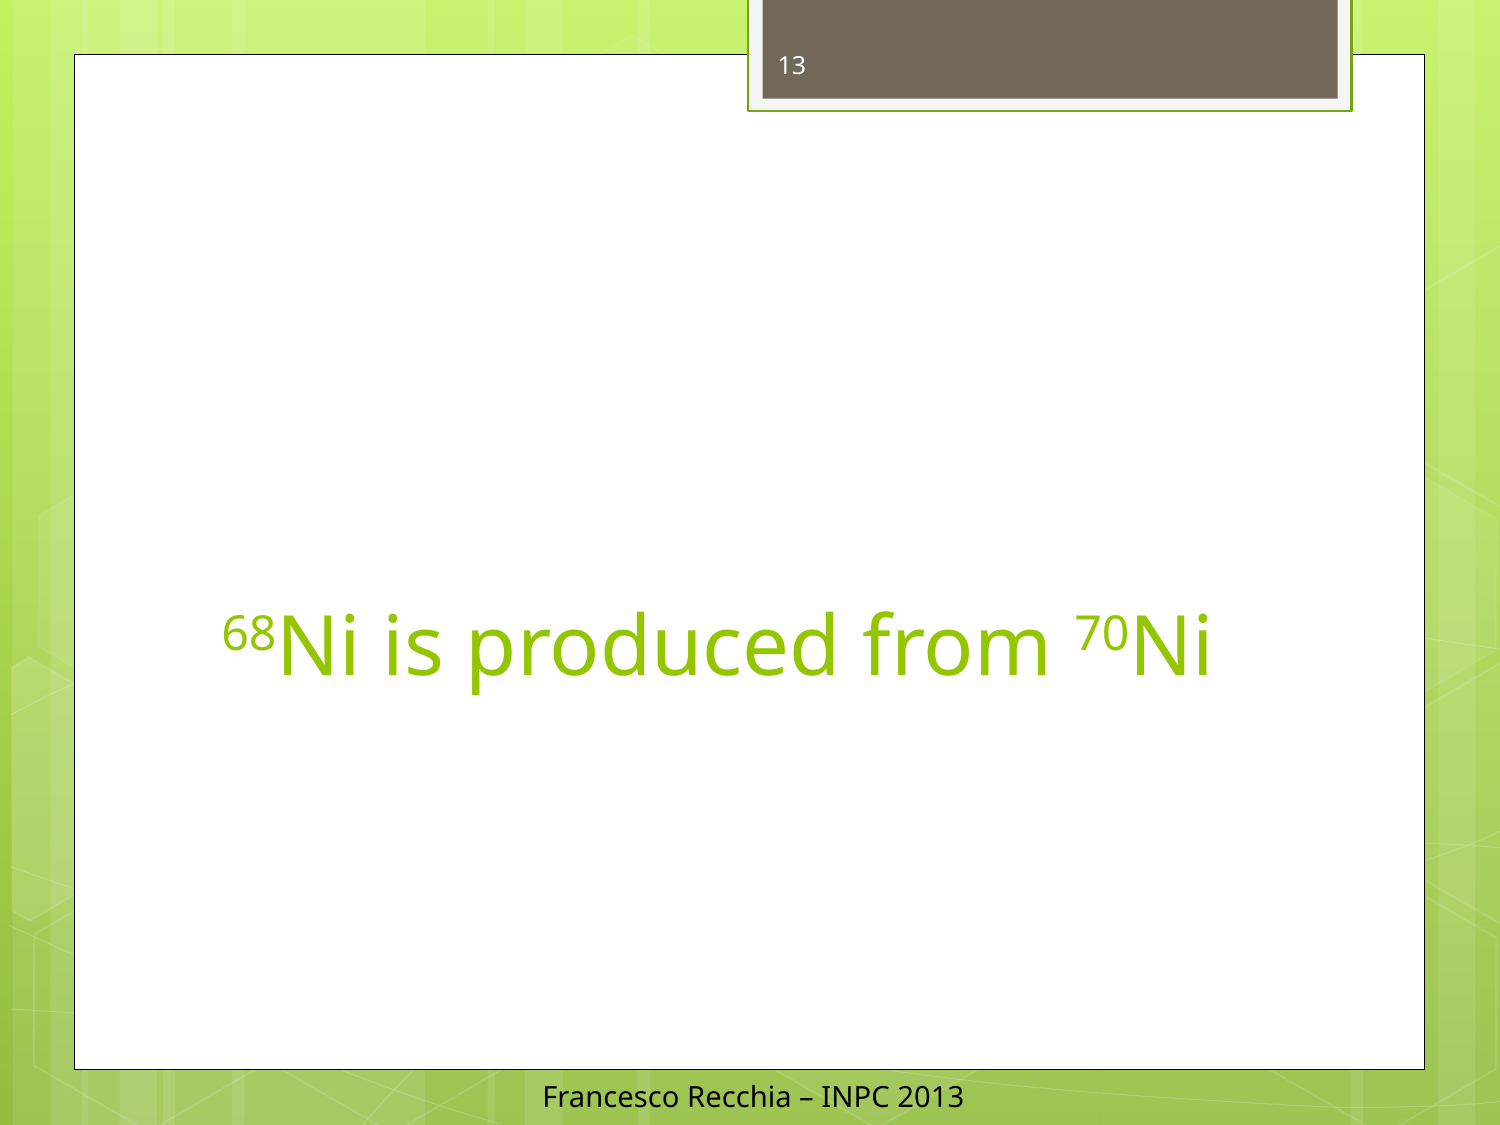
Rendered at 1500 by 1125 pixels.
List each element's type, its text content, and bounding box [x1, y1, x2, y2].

slide_number 13 [762, 36, 982, 97]
title 68Ni is produced from 70Ni [206, 475, 1296, 700]
